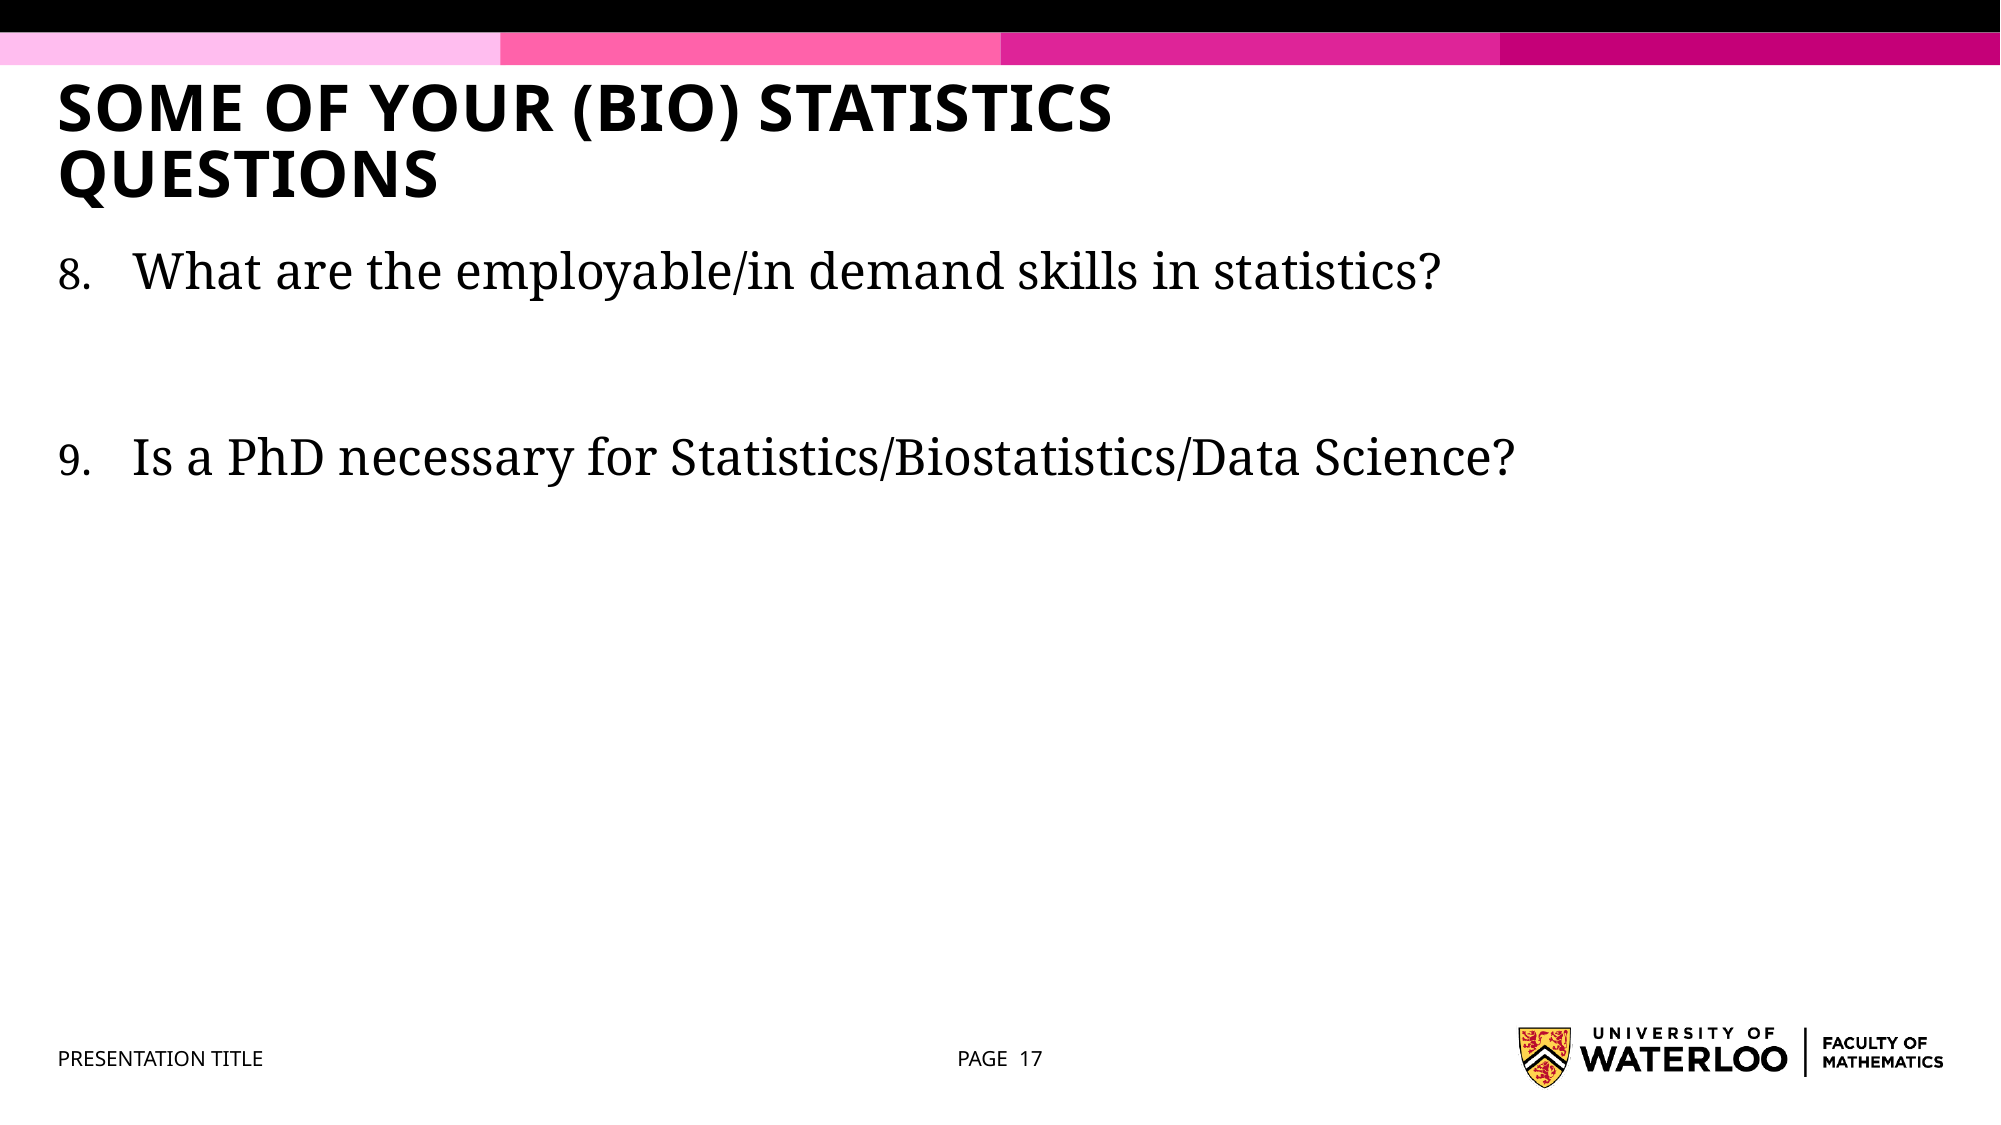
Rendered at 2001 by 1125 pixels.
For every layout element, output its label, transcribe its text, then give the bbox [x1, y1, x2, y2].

footer PRESENTATION TITLE [42, 1039, 900, 1081]
list What are the employable/in demand skills in statistics? Is a PhD necessary for Statistics/Biostatistics/Data Science? [42, 231, 1941, 986]
title Some of your (BIO) Statistics Questions [42, 71, 1199, 219]
slide_number PAGE 17 [916, 1039, 1084, 1081]
picture [1461, 983, 2000, 1125]
